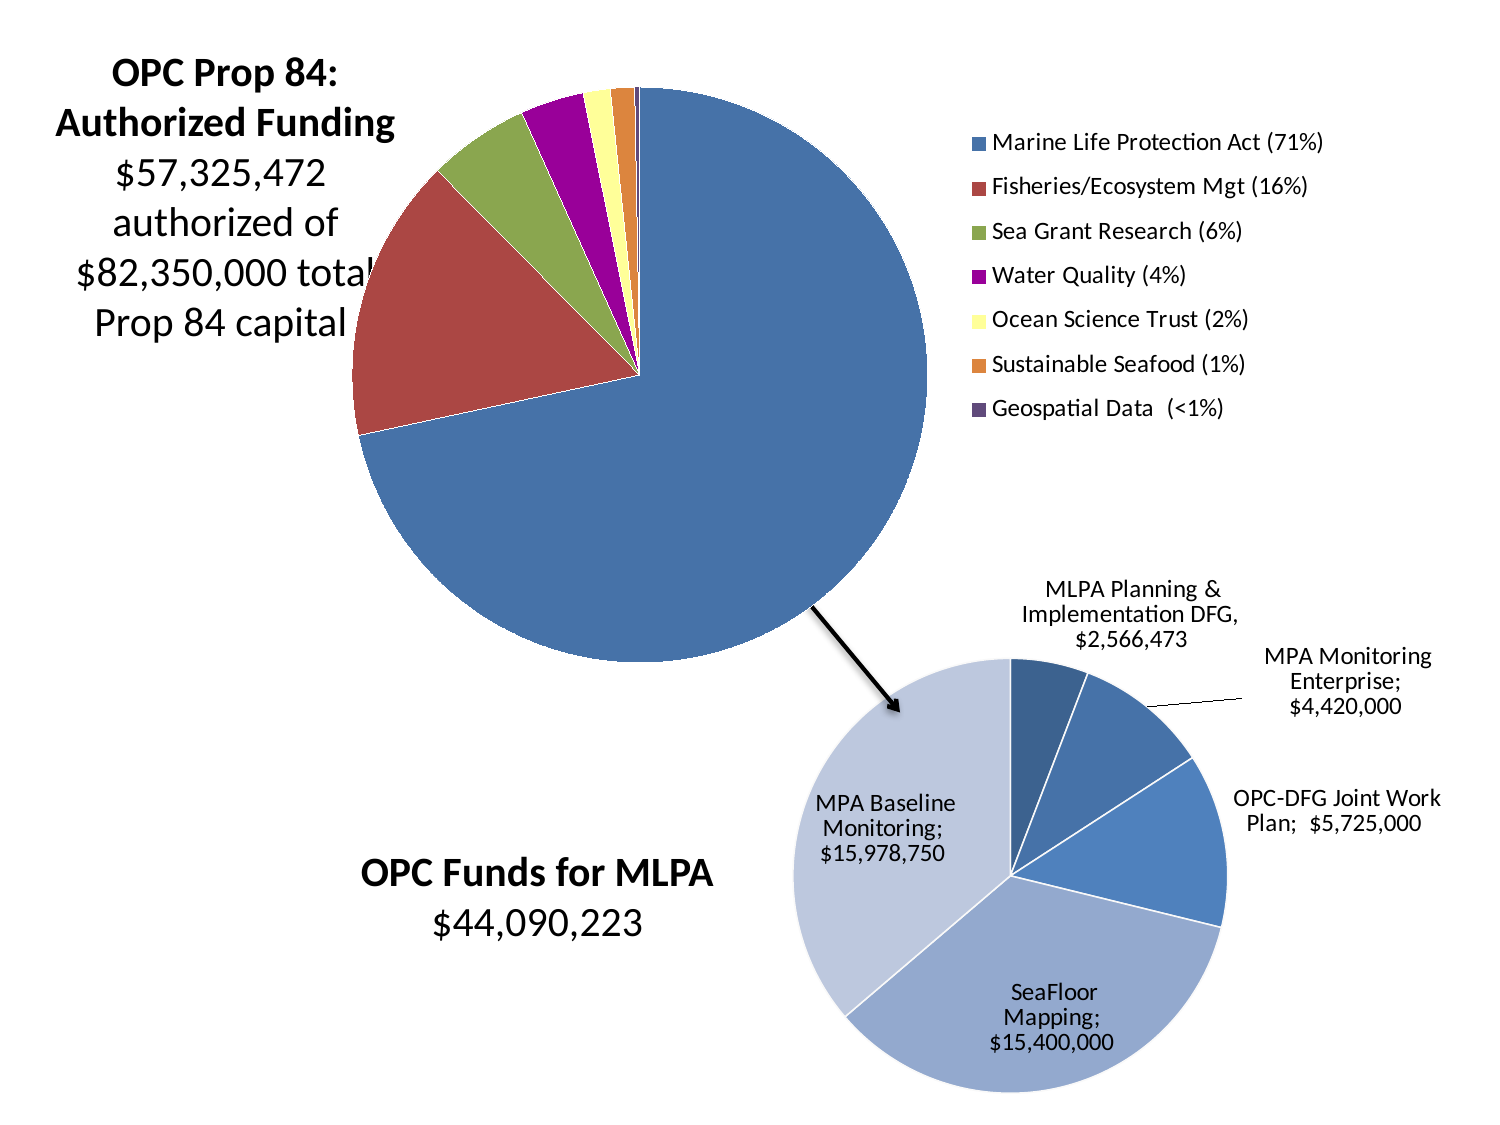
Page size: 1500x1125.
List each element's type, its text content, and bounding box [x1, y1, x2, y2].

text_box OPC Prop 84: Authorized Funding $57,325,472 authorized of $82,350,000 total Prop 84 capital [38, 37, 413, 353]
chart [312, 74, 1500, 1125]
text_box OPC Funds for MLPA $44,090,223 [312, 837, 557, 1003]
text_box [774, 684, 901, 713]
